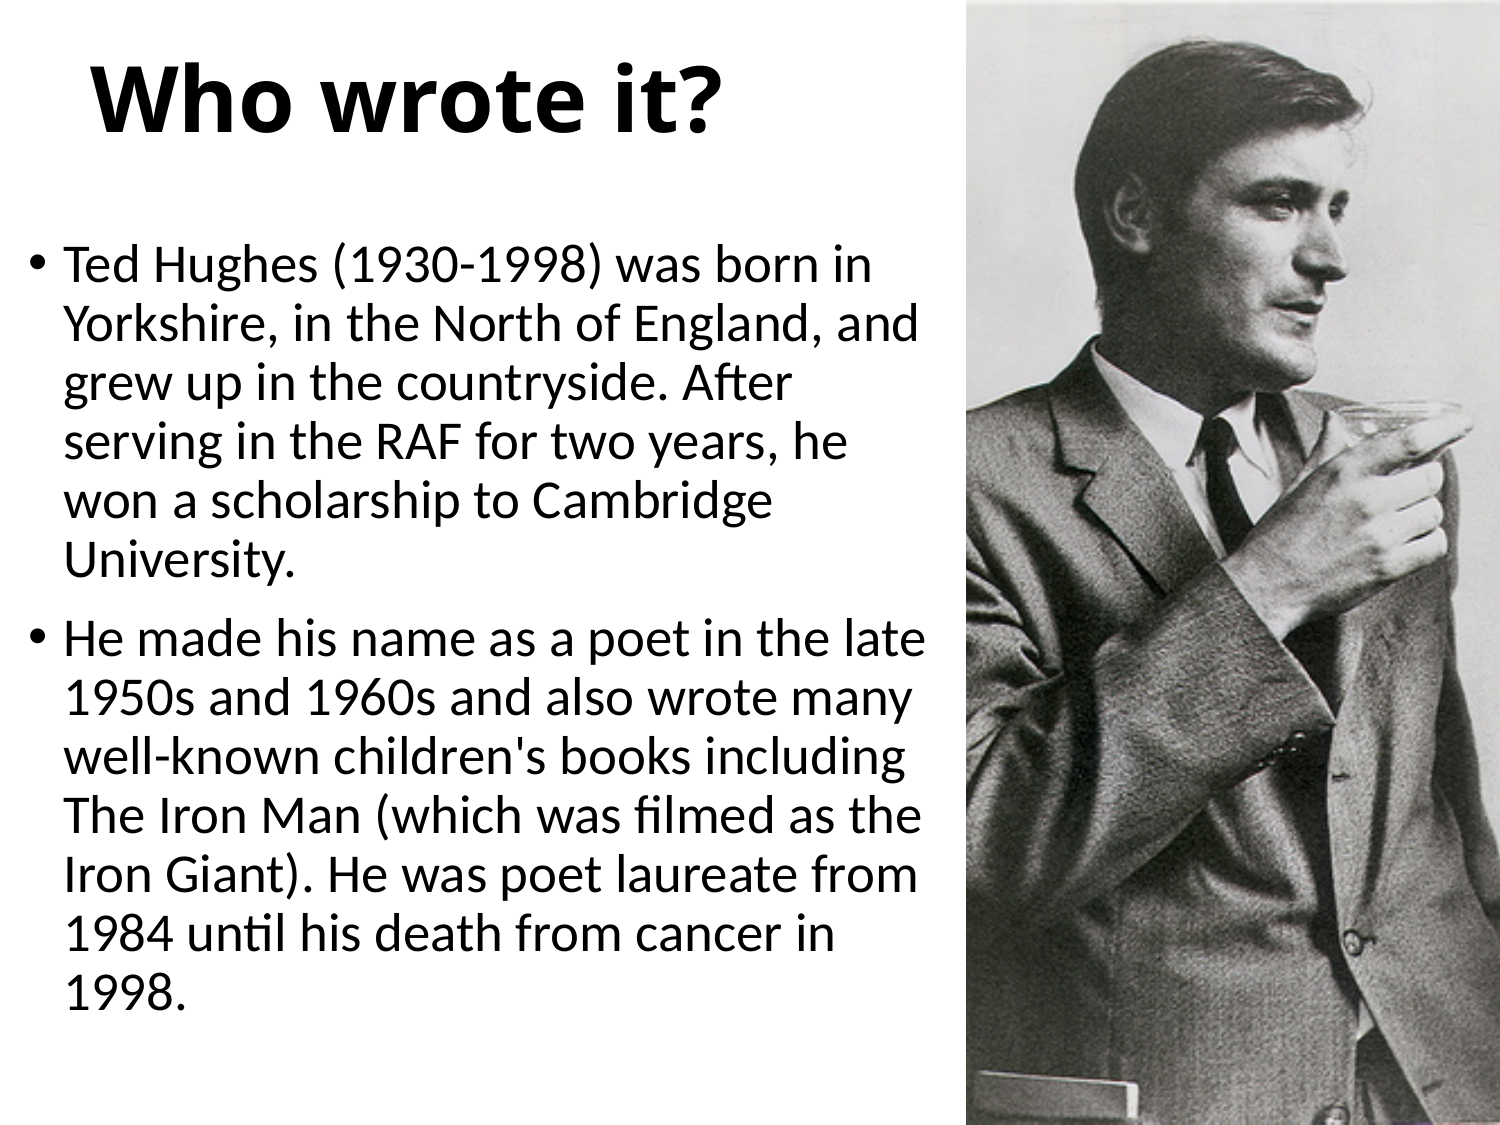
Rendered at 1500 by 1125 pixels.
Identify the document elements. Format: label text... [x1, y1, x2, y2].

picture [966, 0, 1500, 1125]
list Ted Hughes (1930-1998) was born in Yorkshire, in the North of England, and grew up in the countryside. After serving in the RAF for two years, he won a scholarship to Cambridge University. He made his name as a poet in the late 1950s and 1960s and also wrote many well-known children's books including The Iron Man (which was filmed as the Iron Giant). He was poet laureate from 1984 until his death from cancer in 1998. [13, 228, 949, 1037]
title Who wrote it? [75, 45, 966, 161]
